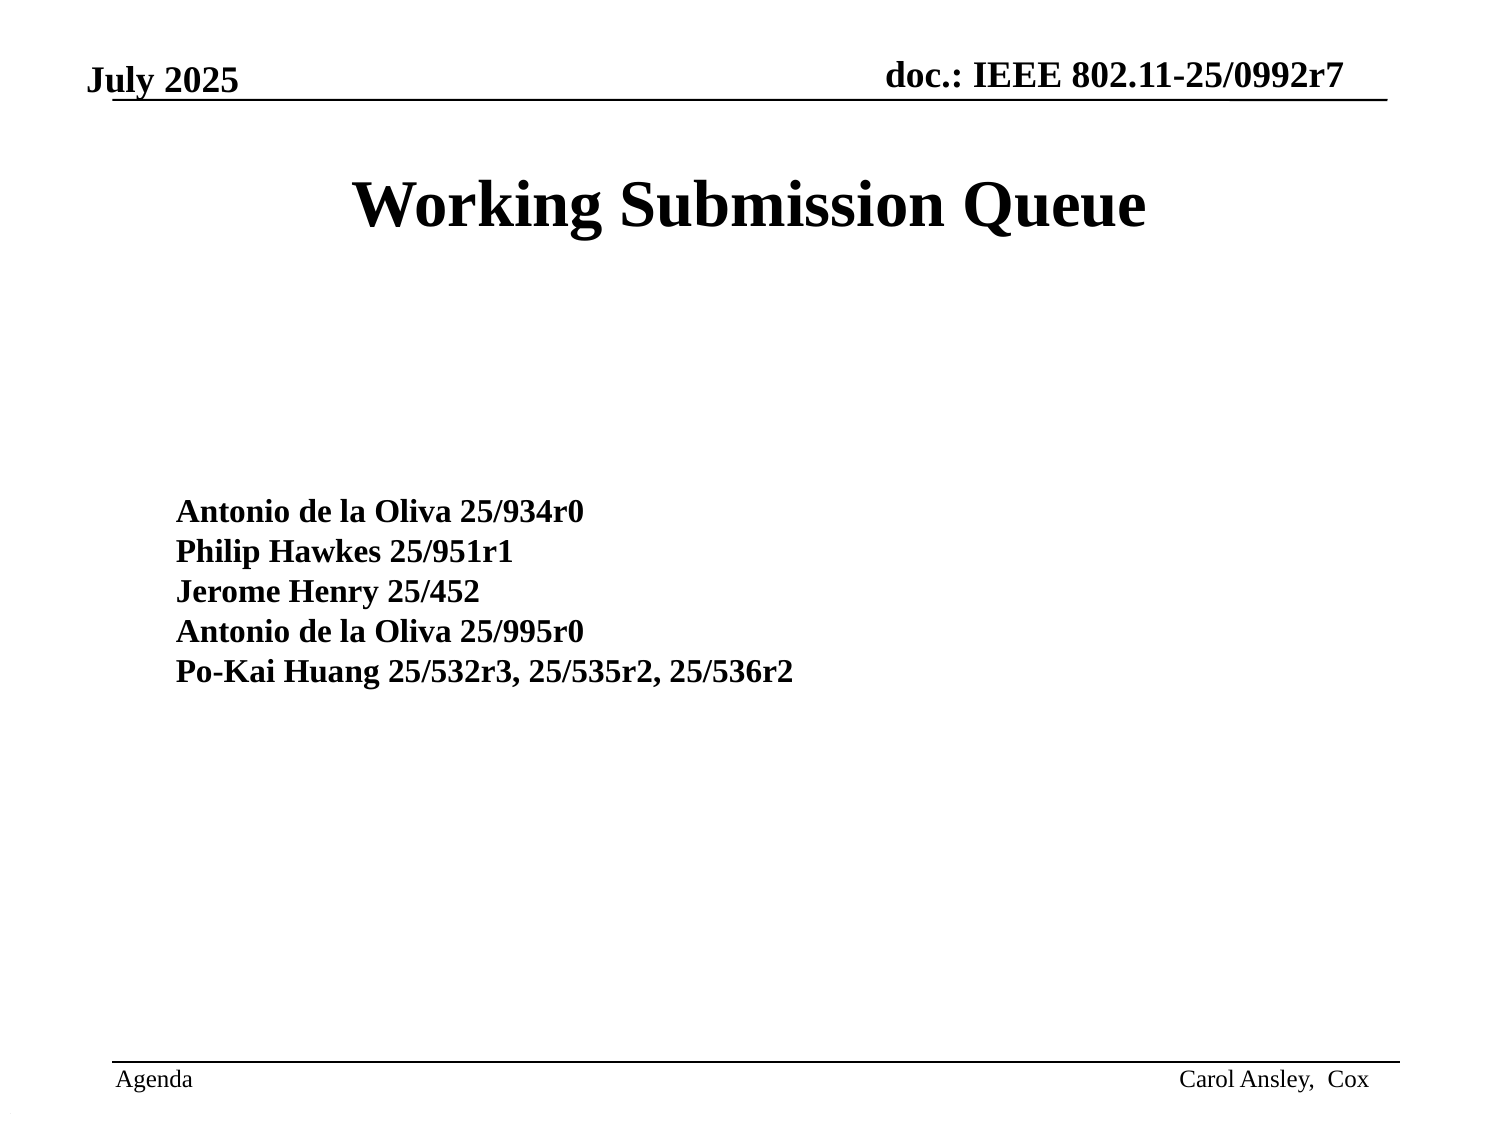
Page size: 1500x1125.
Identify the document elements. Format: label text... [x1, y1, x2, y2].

title Working Submission Queue [111, 111, 1388, 288]
list Antonio de la Oliva 25/934r0 Philip Hawkes 25/951r1 Jerome Henry 25/452 Antonio de la Oliva 25/995r0 Po-Kai Huang 25/532r3, 25/535r2, 25/536r2 [111, 327, 1388, 891]
